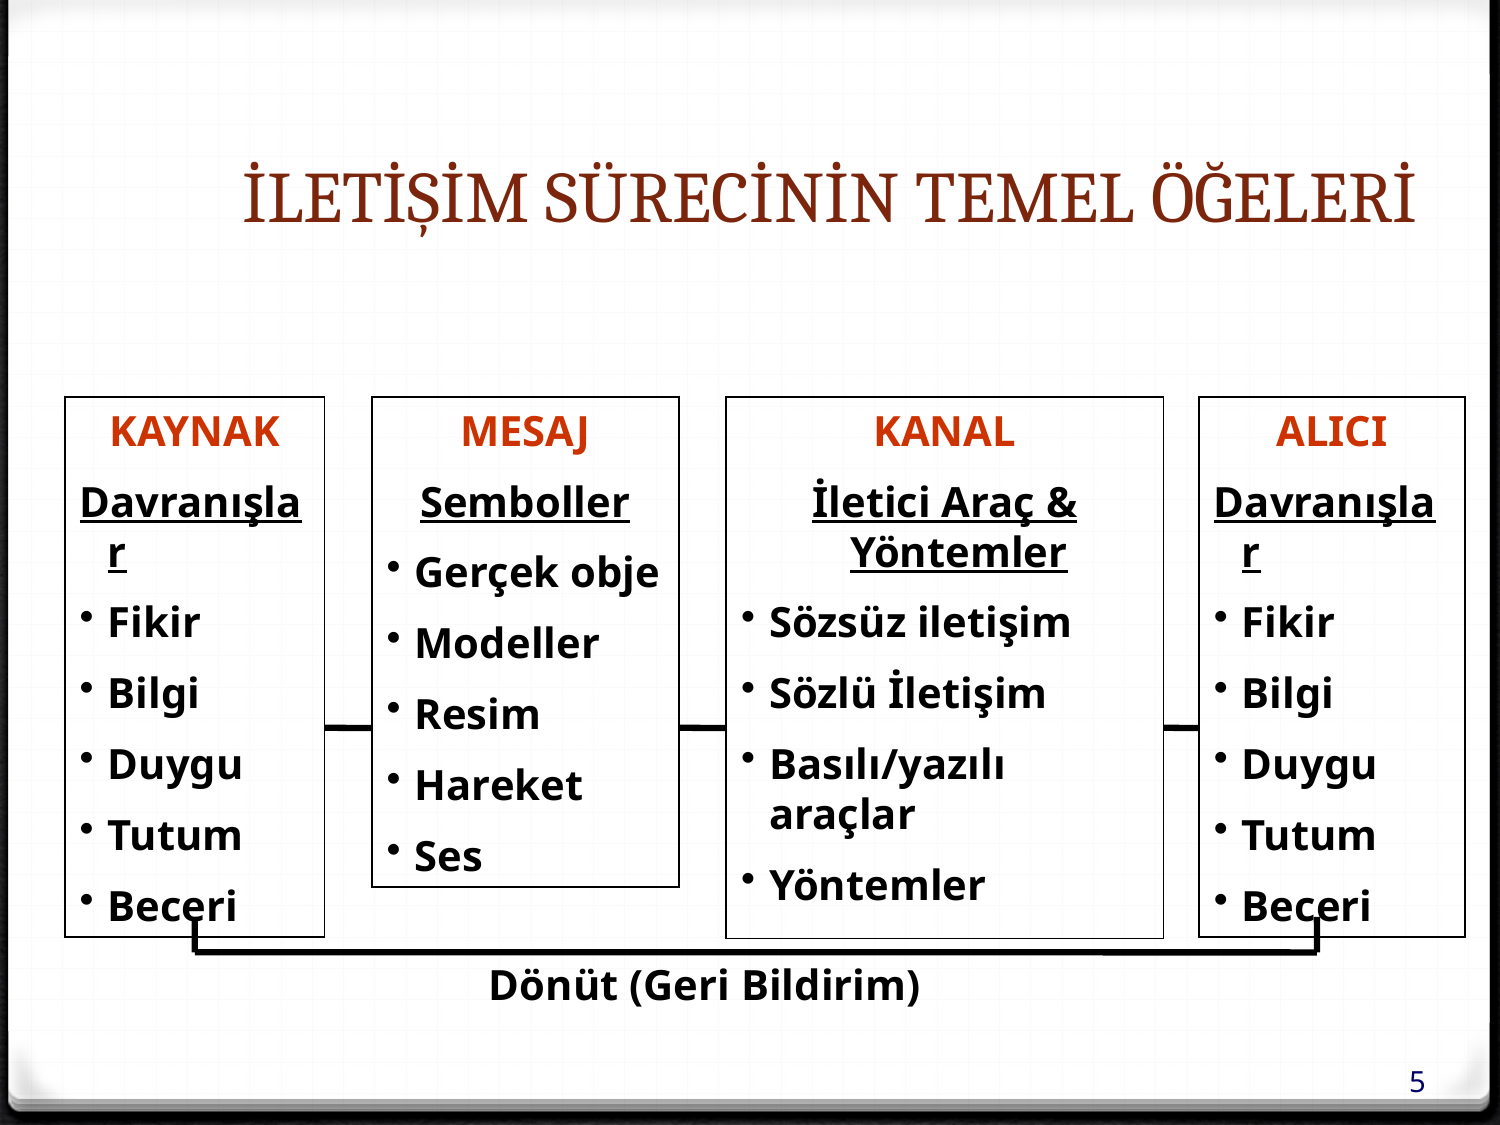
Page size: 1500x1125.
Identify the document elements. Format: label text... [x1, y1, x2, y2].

text_box KANAL İletici Araç & Yöntemler Sözsüz iletişim Sözlü İletişim Basılı/yazılı araçlar Yöntemler [726, 397, 1164, 939]
picture [0, 0, 1500, 1125]
text_box Dönüt (Geri Bildirim) [474, 951, 936, 1017]
text_box İLETİŞİM SÜRECİNİN TEMEL ÖĞELERİ [224, 99, 1436, 288]
text_box MESAJ Semboller Gerçek obje Modeller Resim Hareket Ses [371, 397, 679, 888]
slide_number 5 [1081, 1046, 1441, 1122]
text_box KAYNAK Davranışlar Fikir Bilgi Duygu Tutum Beceri [64, 397, 325, 938]
text_box ALICI Davranışlar Fikir Bilgi Duygu Tutum Beceri [1198, 397, 1466, 938]
